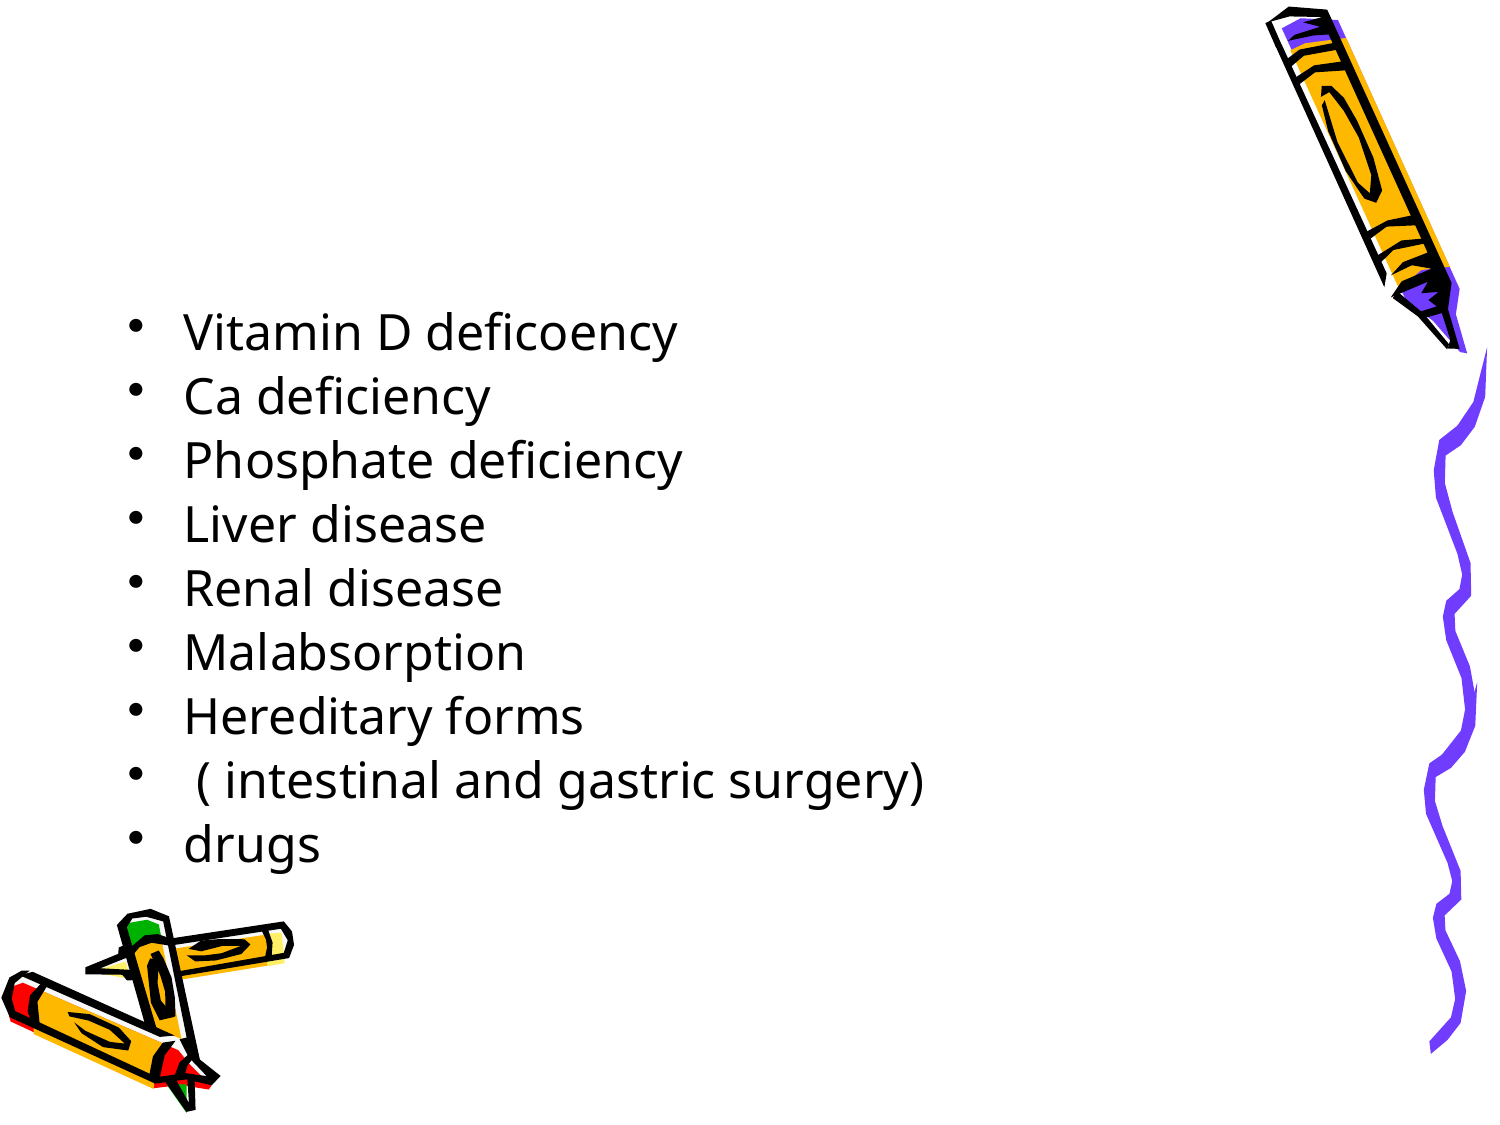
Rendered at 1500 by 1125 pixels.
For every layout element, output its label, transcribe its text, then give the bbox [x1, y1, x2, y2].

list Vitamin D deficoency Ca deficiency Phosphate deficiency Liver disease Renal disease Malabsorption Hereditary forms ( intestinal and gastric surgery) drugs [112, 299, 1376, 901]
